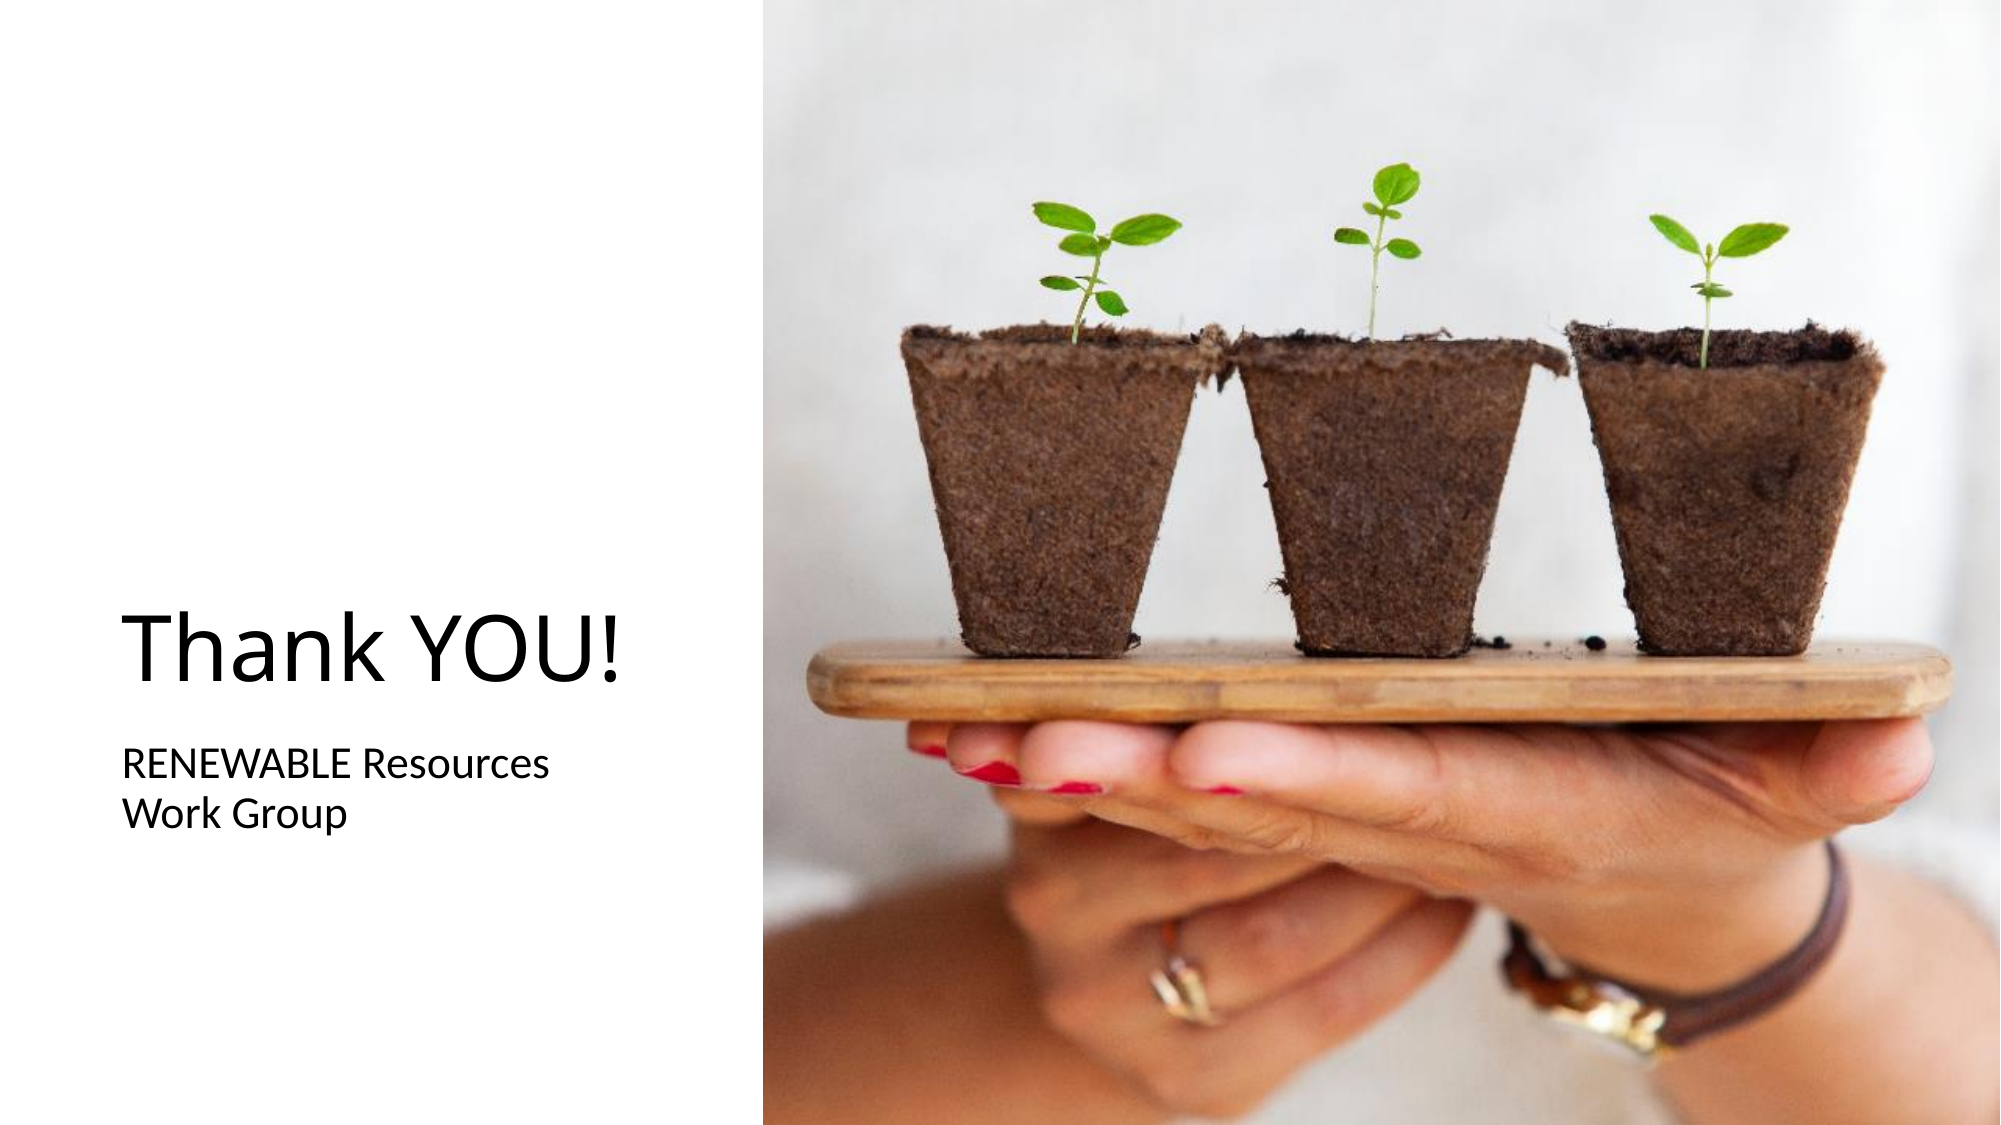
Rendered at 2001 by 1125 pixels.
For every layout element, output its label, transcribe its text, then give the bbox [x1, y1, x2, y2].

list RENEWABLE Resources Work Group [106, 731, 661, 1020]
picture [763, 0, 2000, 1125]
title Thank YOU! [106, 104, 661, 709]
